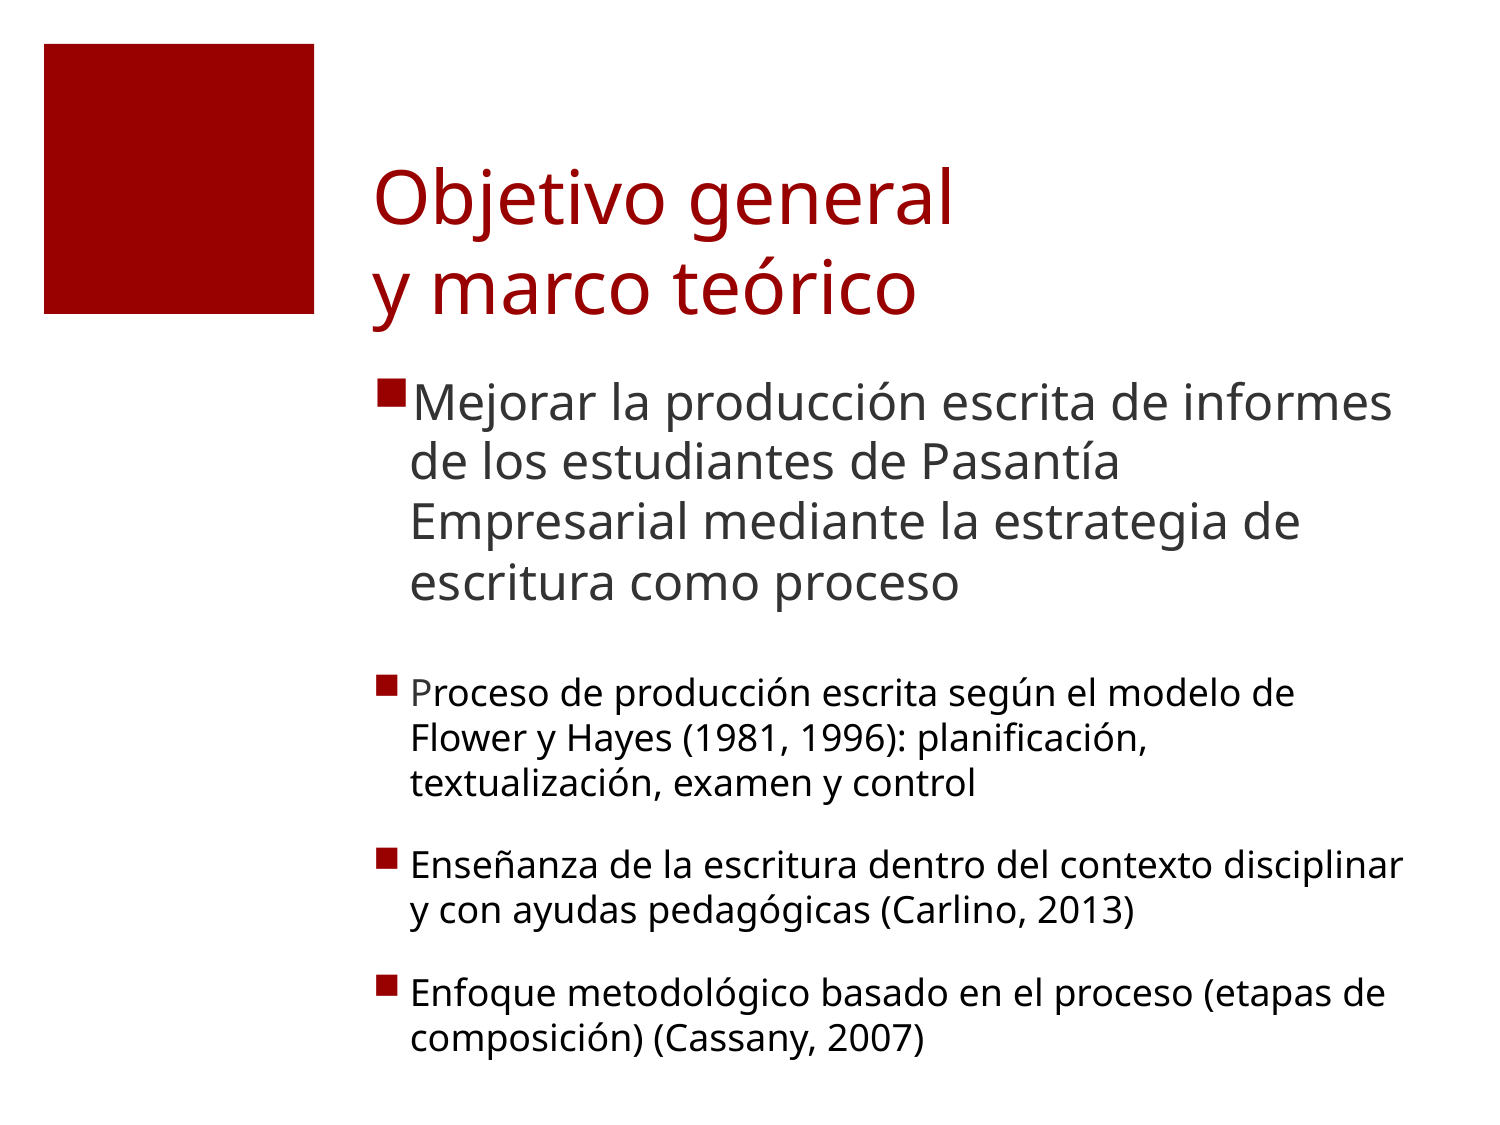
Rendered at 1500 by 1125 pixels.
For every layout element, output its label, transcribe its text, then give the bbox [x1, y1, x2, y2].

list Mejorar la producción escrita de informes de los estudiantes de Pasantía Empresarial mediante la estrategia de escritura como proceso [357, 362, 1425, 652]
title Objetivo general y marco teórico [357, 149, 1425, 338]
text_box Proceso de producción escrita según el modelo de Flower y Hayes (1981, 1996): planificación, textualización, examen y control Enseñanza de la escritura dentro del contexto disciplinar y con ayudas pedagógicas (Carlino, 2013) Enfoque metodológico basado en el proceso (etapas de composición) (Cassany, 2007) [357, 660, 1425, 1084]
